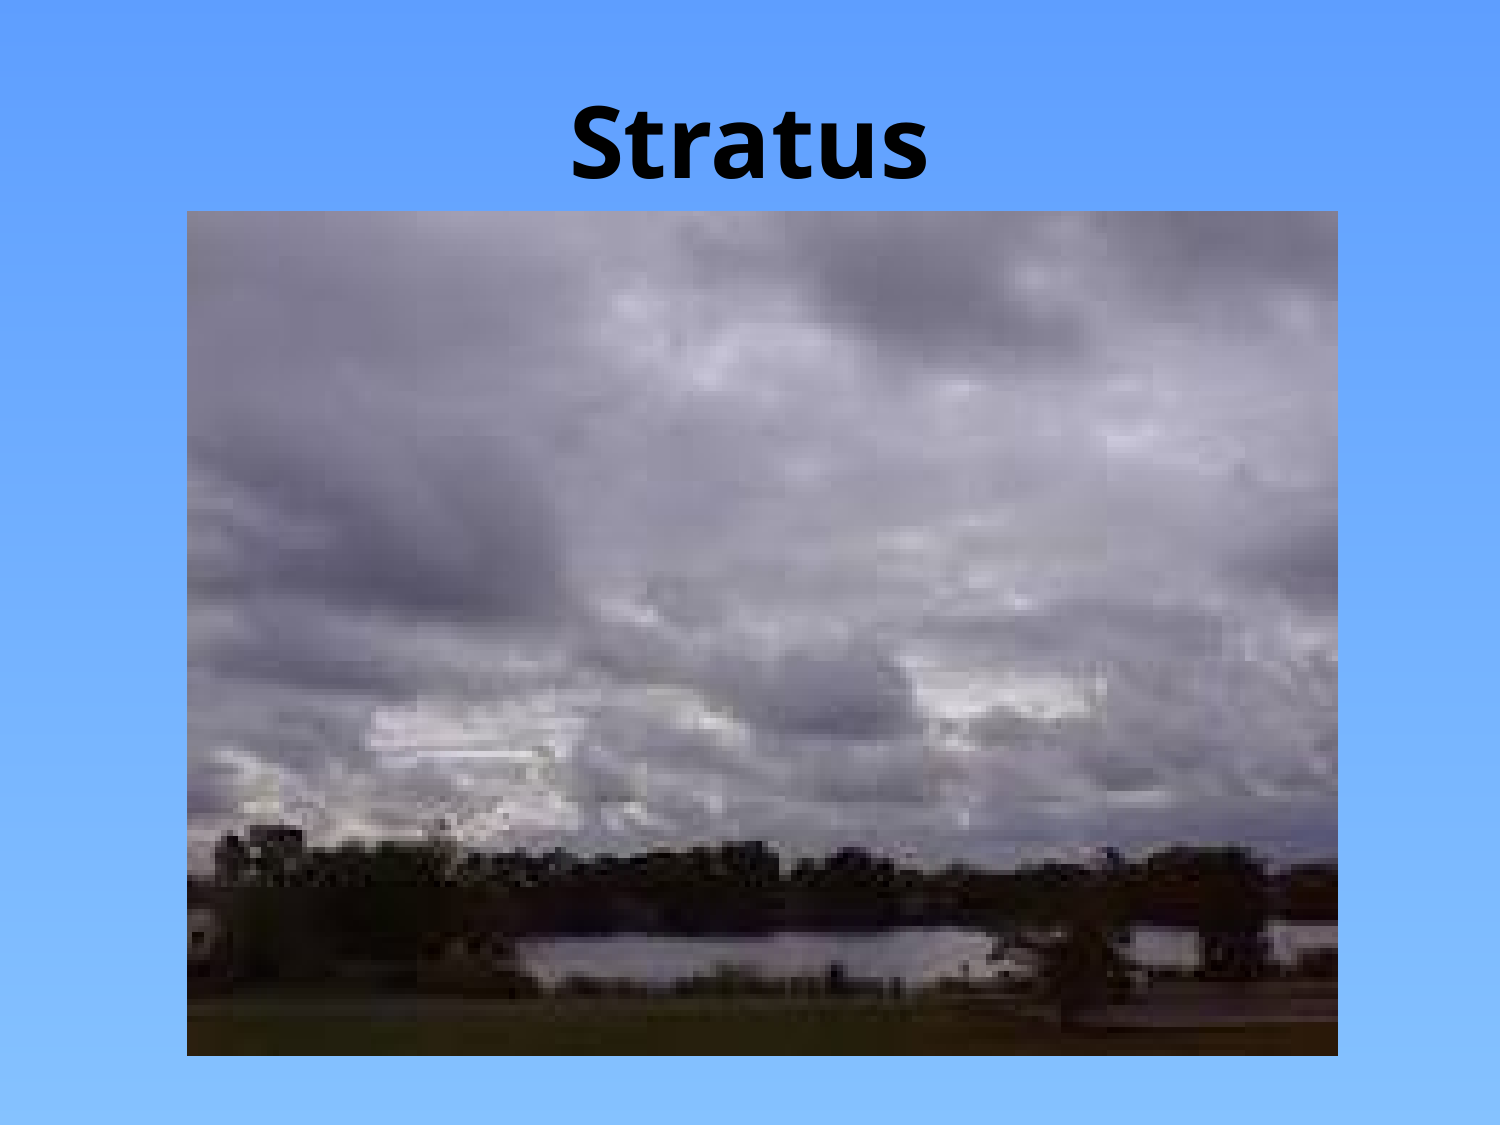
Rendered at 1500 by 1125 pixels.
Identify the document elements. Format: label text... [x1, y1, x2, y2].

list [187, 211, 1338, 1056]
title Stratus [75, 45, 1425, 233]
